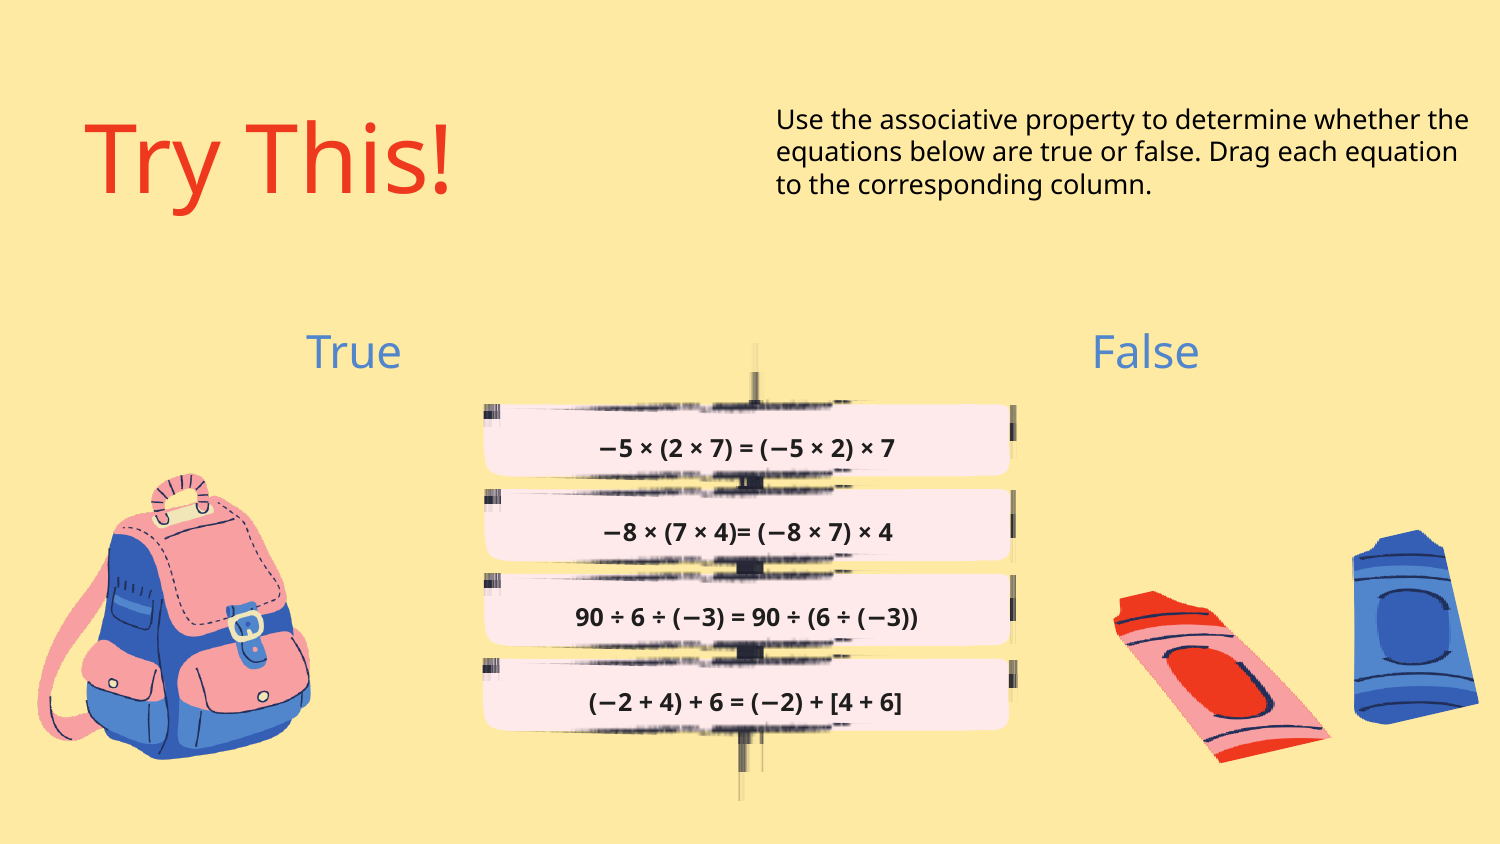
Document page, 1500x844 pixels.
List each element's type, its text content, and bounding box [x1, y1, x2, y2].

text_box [483, 560, 1017, 644]
text_box [1109, 525, 1480, 780]
text_box False [936, 319, 1356, 378]
text_box [33, 471, 311, 760]
text_box [736, 752, 764, 844]
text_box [482, 390, 1017, 477]
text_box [482, 645, 1018, 744]
text_box Try This! [84, 103, 764, 217]
text_box True [144, 319, 564, 378]
text_box Use the associative property to determine whether the equations below are true or false. Drag each equation to the corresponding column. [775, 102, 1478, 200]
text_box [483, 475, 1016, 560]
text_box [736, 315, 764, 389]
